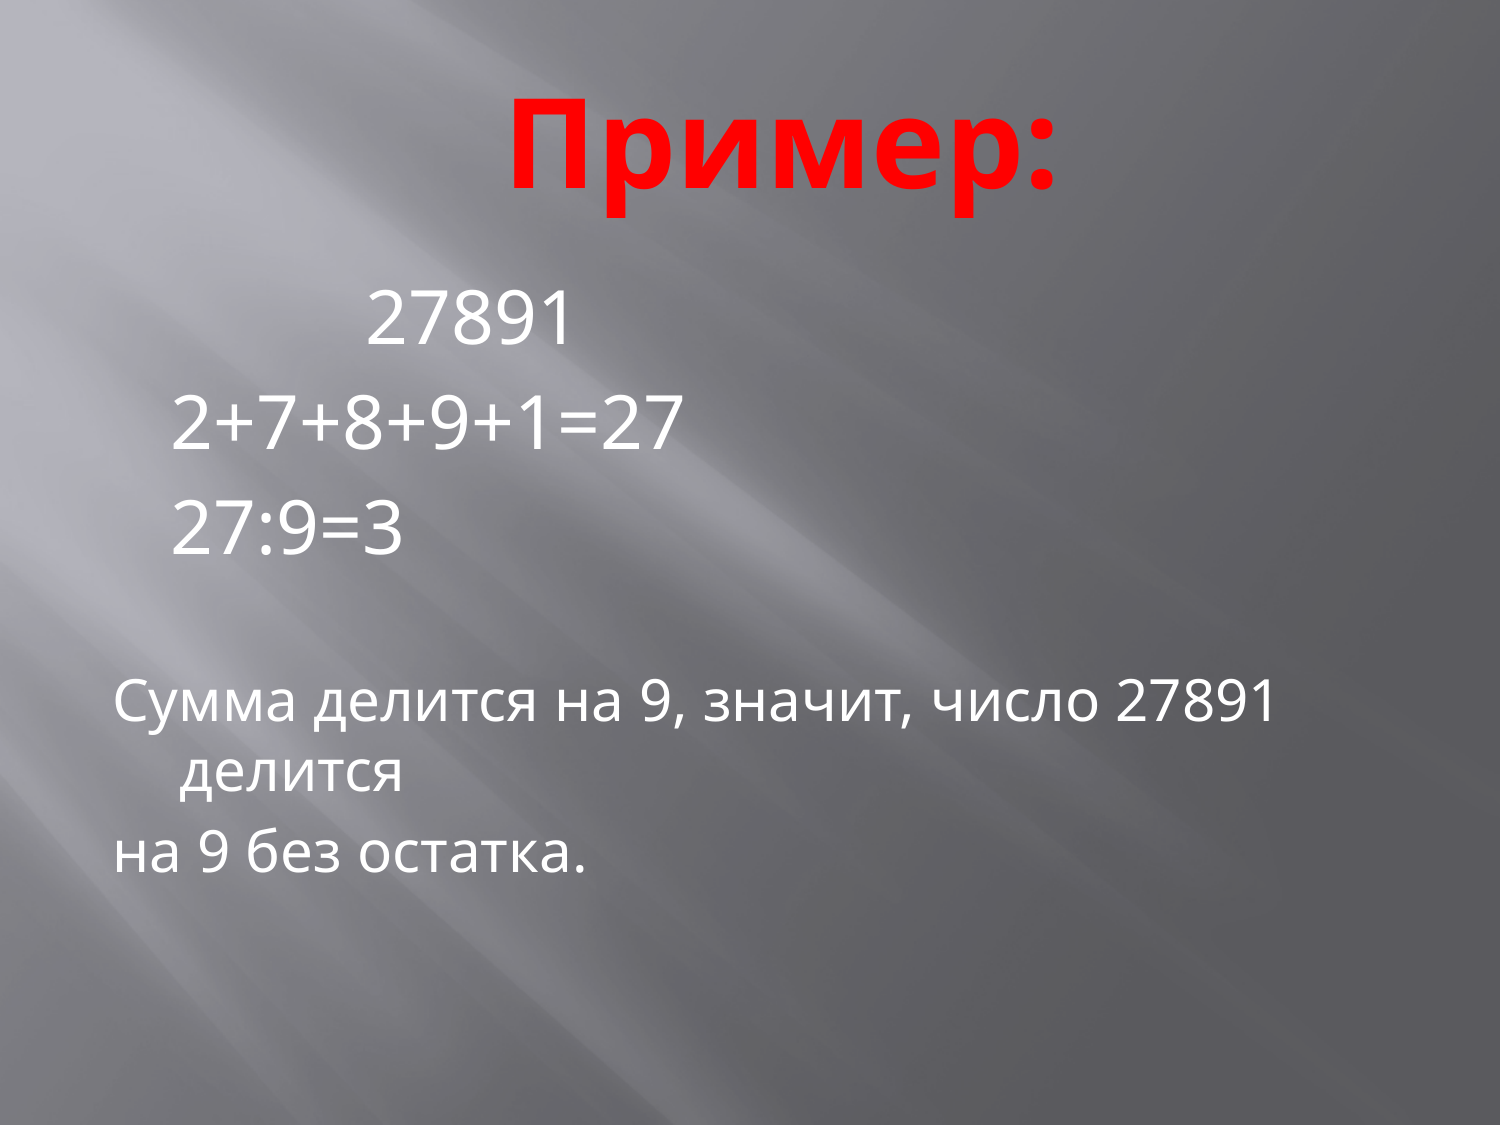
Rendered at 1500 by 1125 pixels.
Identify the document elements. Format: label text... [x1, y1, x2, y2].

title Пример: [75, 45, 1425, 233]
list 27891 2+7+8+9+1=27 27:9=3 Сумма делится на 9, значит, число 27891 делится на 9 без остатка. [75, 262, 1425, 1035]
